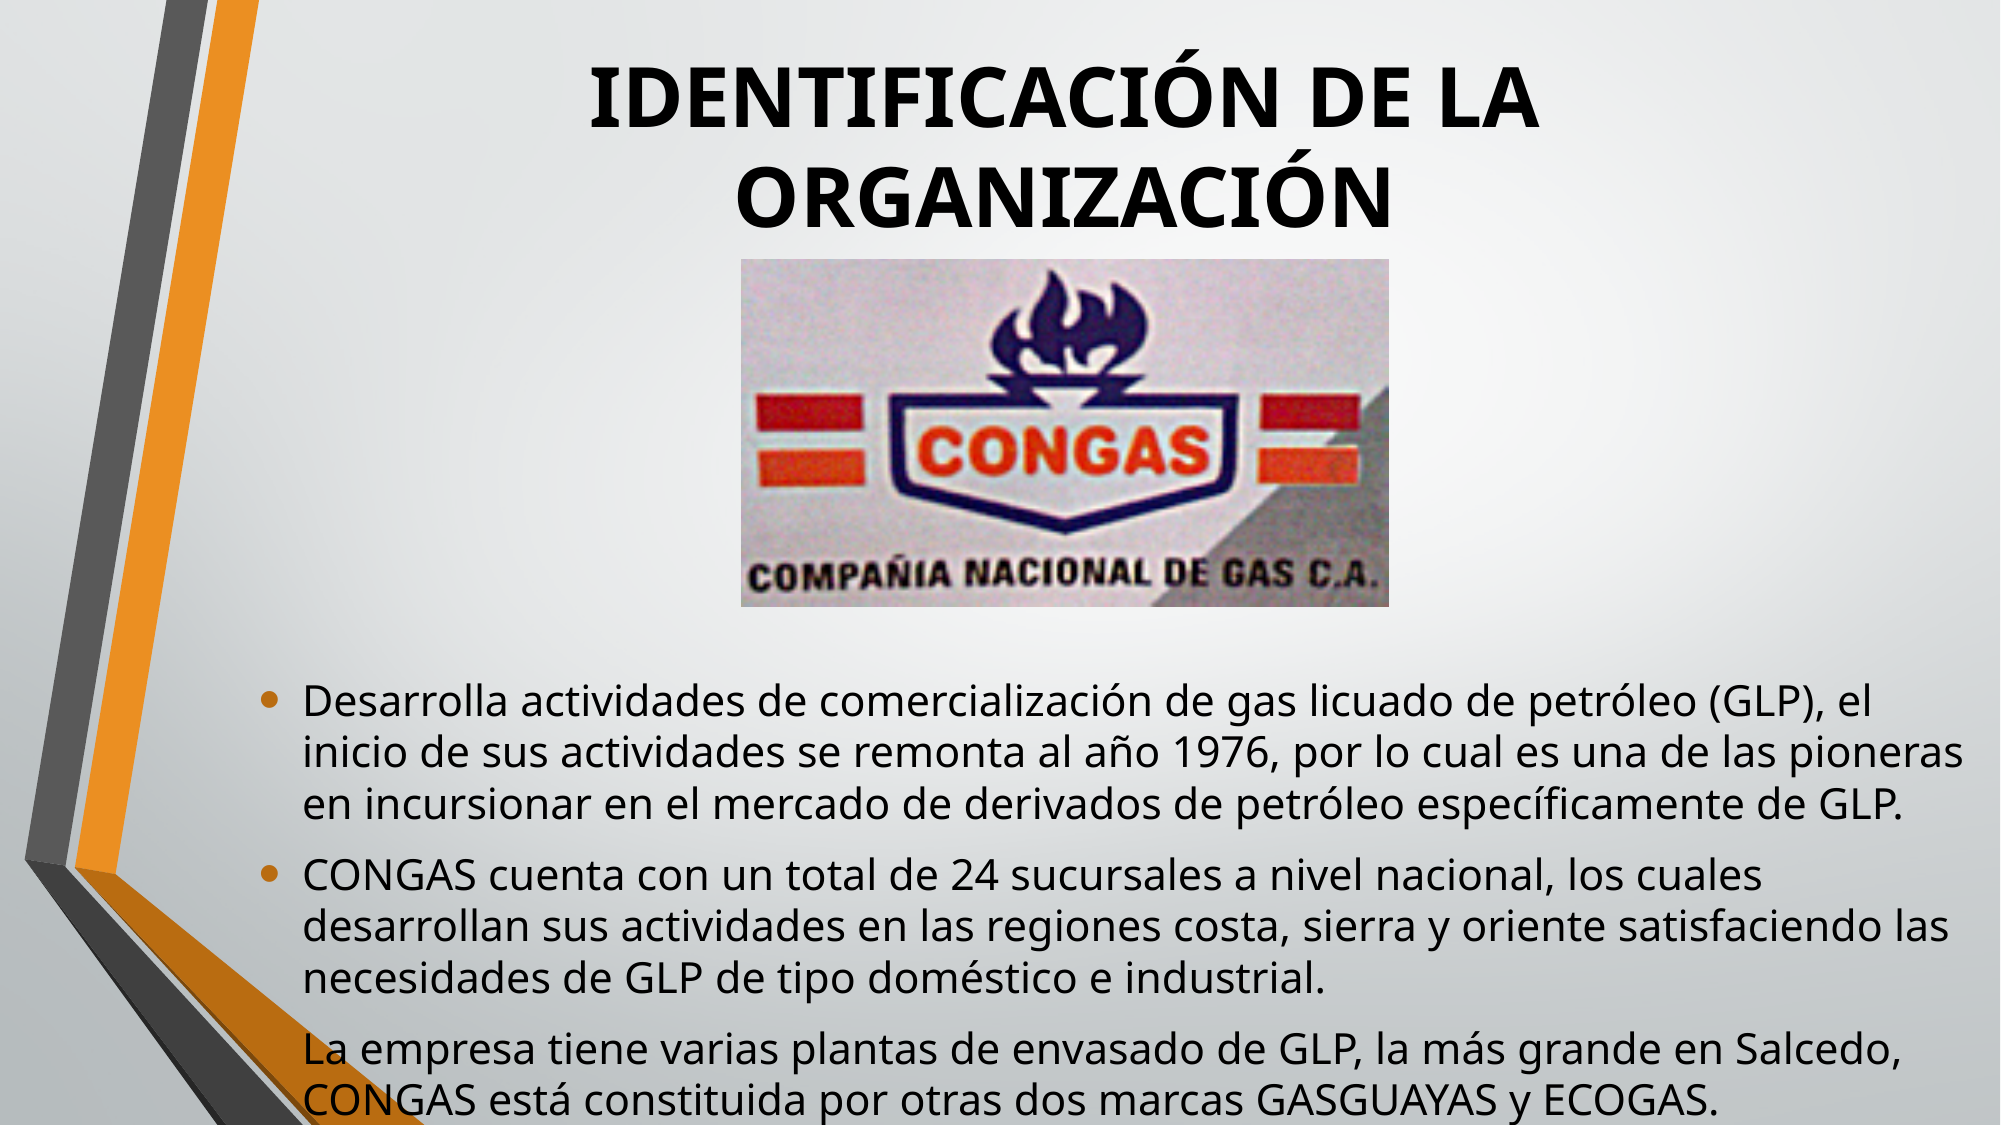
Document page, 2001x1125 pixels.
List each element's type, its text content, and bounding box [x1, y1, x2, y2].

title IDENTIFICACIÓN DE LA ORGANIZACIÓN [243, 0, 1887, 288]
picture [741, 259, 1389, 607]
list Desarrolla actividades de comercialización de gas licuado de petróleo (GLP), el inicio de sus actividades se remonta al año 1976, por lo cual es una de las pioneras en incursionar en el mercado de derivados de petróleo específicamente de GLP. CONGAS cuenta con un total de 24 sucursales a nivel nacional, los cuales desarrollan sus actividades en las regiones costa, sierra y oriente satisfaciendo las necesidades de GLP de tipo doméstico e industrial. La empresa tiene varias plantas de envasado de GLP, la más grande en Salcedo, CONGAS está constituida por otras dos marcas GASGUAYAS y ECOGAS. [243, 665, 2000, 1125]
